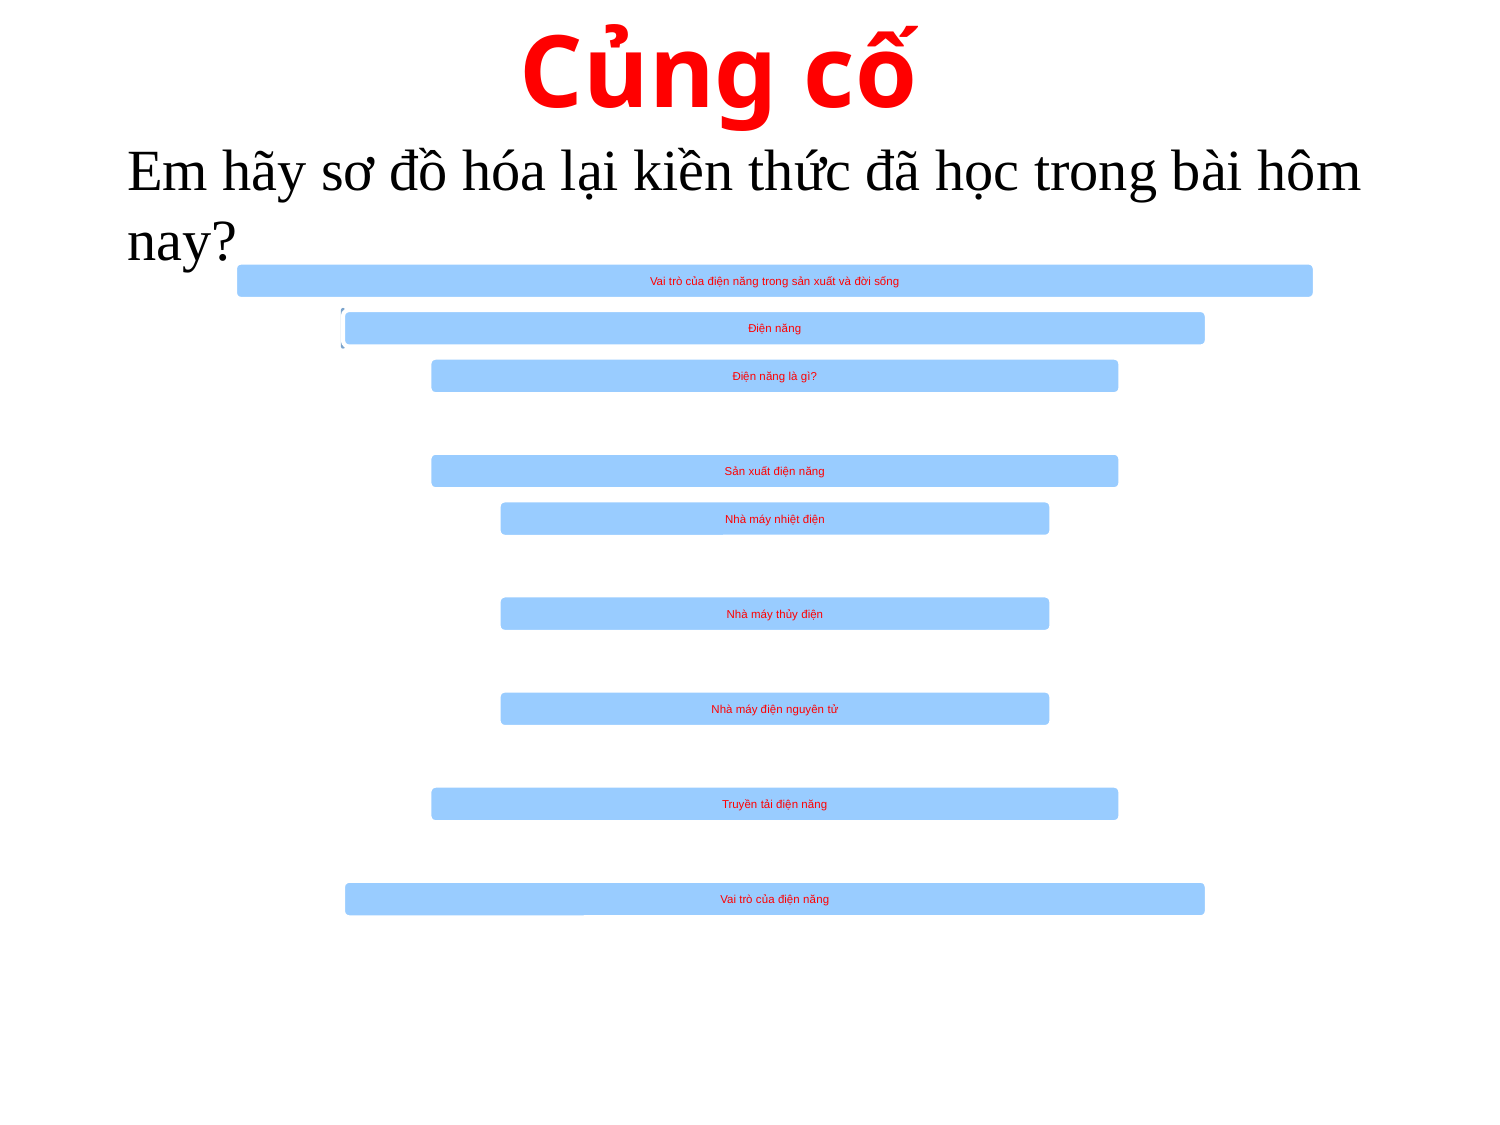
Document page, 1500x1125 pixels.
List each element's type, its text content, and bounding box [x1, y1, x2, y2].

text_box Củng cố [362, 0, 1075, 124]
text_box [99, 262, 1451, 1013]
text_box Em hãy sơ đồ hóa lại kiền thức đã học trong bài hôm nay? [112, 124, 1450, 261]
